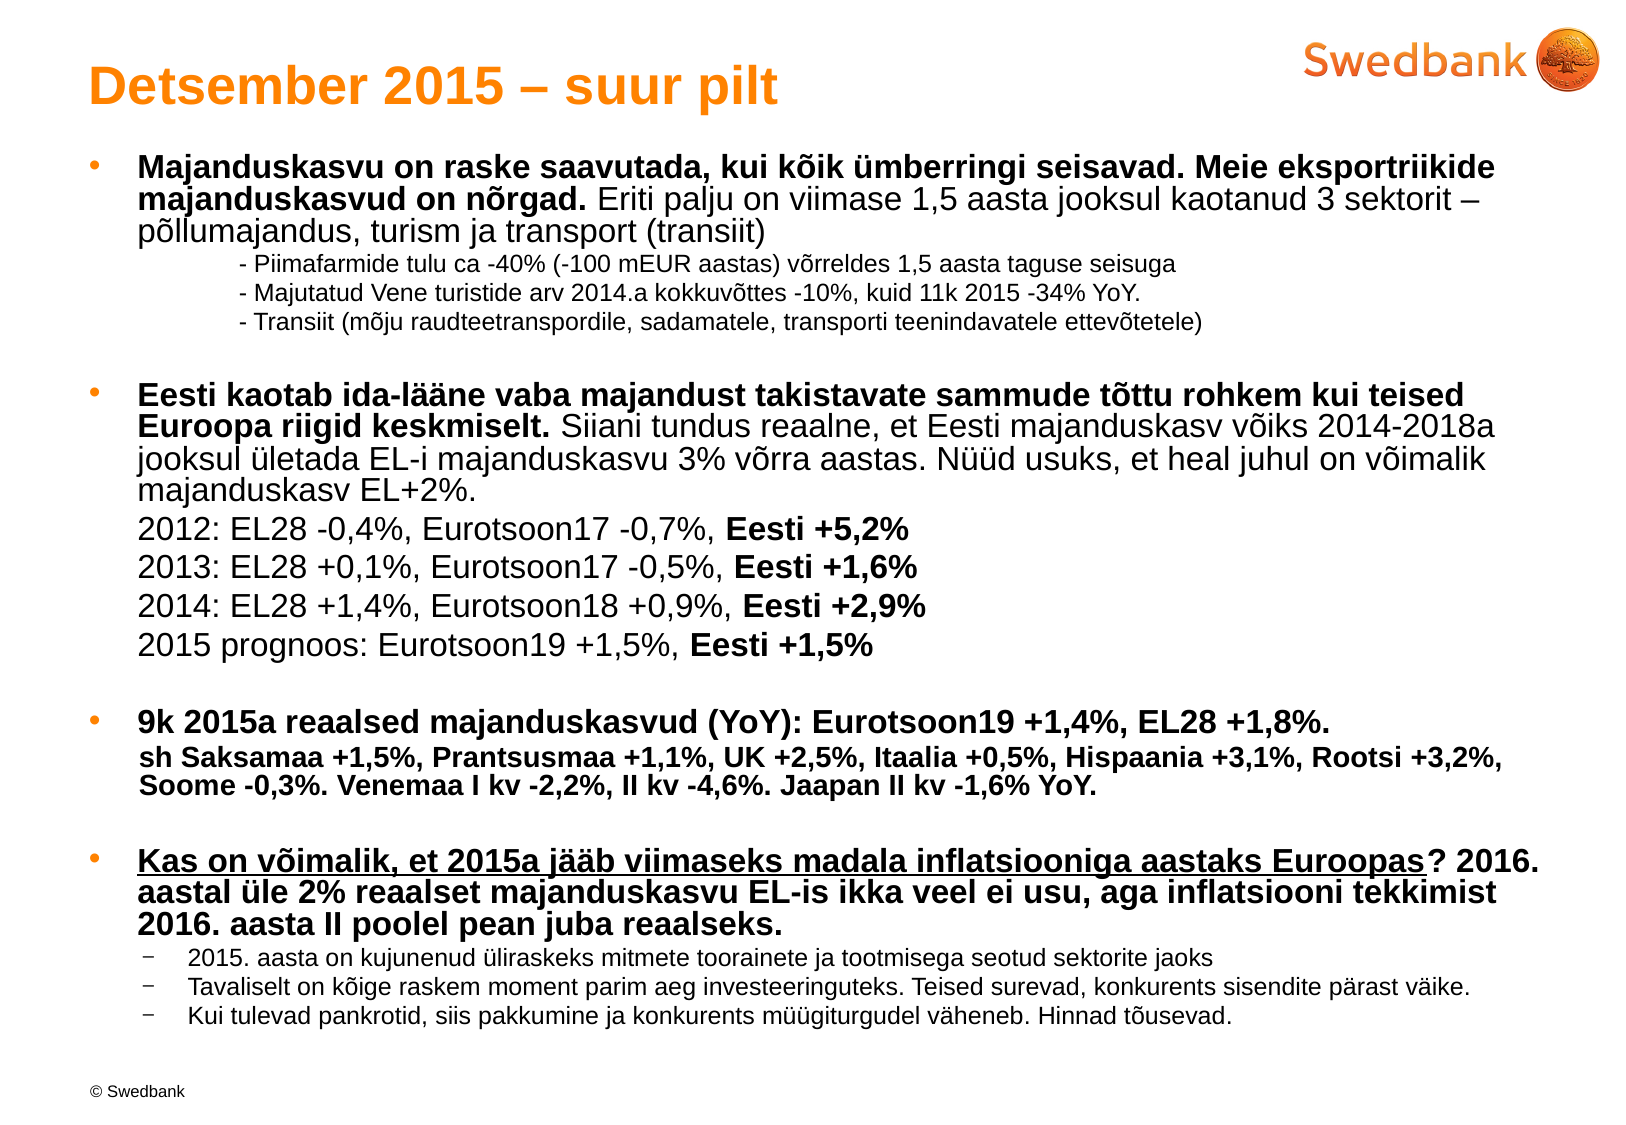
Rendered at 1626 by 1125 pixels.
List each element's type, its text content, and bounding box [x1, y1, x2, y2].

list Majanduskasvu on raske saavutada, kui kõik ümberringi seisavad. Meie eksportriikide majanduskasvud on nõrgad. Eriti palju on viimase 1,5 aasta jooksul kaotanud 3 sektorit – põllumajandus, turism ja transport (transiit) - Piimafarmide tulu ca -40% (-100 mEUR aastas) võrreldes 1,5 aasta taguse seisuga - Majutatud Vene turistide arv 2014.a kokkuvõttes -10%, kuid 11k 2015 -34% YoY. - Transiit (mõju raudteetranspordile, sadamatele, transporti teenindavatele ettevõtetele) Eesti kaotab ida-lääne vaba majandust takistavate sammude tõttu rohkem kui teised Euroopa riigid keskmiselt. Siiani tundus reaalne, et Eesti majanduskasv võiks 2014-2018a jooksul ületada EL-i majanduskasvu 3% võrra aastas. Nüüd usuks, et heal juhul on võimalik majanduskasv EL+2%. 2012: EL28 -0,4%, Eurotsoon17 -0,7%, Eesti +5,2% 2013: EL28 +0,1%, Eurotsoon17 -0,5%, Eesti +1,6% 2014: EL28 +1,4%, Eurotsoon18 +0,9%, Eesti +2,9% 2015 prognoos: Eurotsoon19 +1,5%, Eesti +1,5% 9k 2015a reaalsed majanduskasvud (YoY): Eurotsoon19 +1,4%, EL28 +1,8%. sh Saksamaa +1,5%, Prantsusmaa +1,1%, UK +2,5%, Itaalia +0,5%, Hispaania +3,1%, Rootsi +3,2%, Soome -0,3%. Venemaa I kv -2,2%, II kv -4,6%. Jaapan II kv -1,6% YoY. Kas on võimalik, et 2015a jääb viimaseks madala inflatsiooniga aastaks Euroopas? 2016. aastal üle 2% reaalset majanduskasvu EL-is ikka veel ei usu, aga inflatsiooni tekkimist 2016. aasta II poolel pean juba reaalseks. 2015. aasta on kujunenud üliraskeks mitmete toorainete ja tootmisega seotud sektorite jaoks Tavaliselt on kõige raskem moment parim aeg investeeringuteks. Teised surevad, konkurents sisendite pärast väike. Kui tulevad pankrotid, siis pakkumine ja konkurents müügiturgudel väheneb. Hinnad tõusevad. [88, 152, 1573, 1000]
picture [1298, 26, 1612, 94]
title Detsember 2015 – suur pilt [88, 50, 1541, 149]
